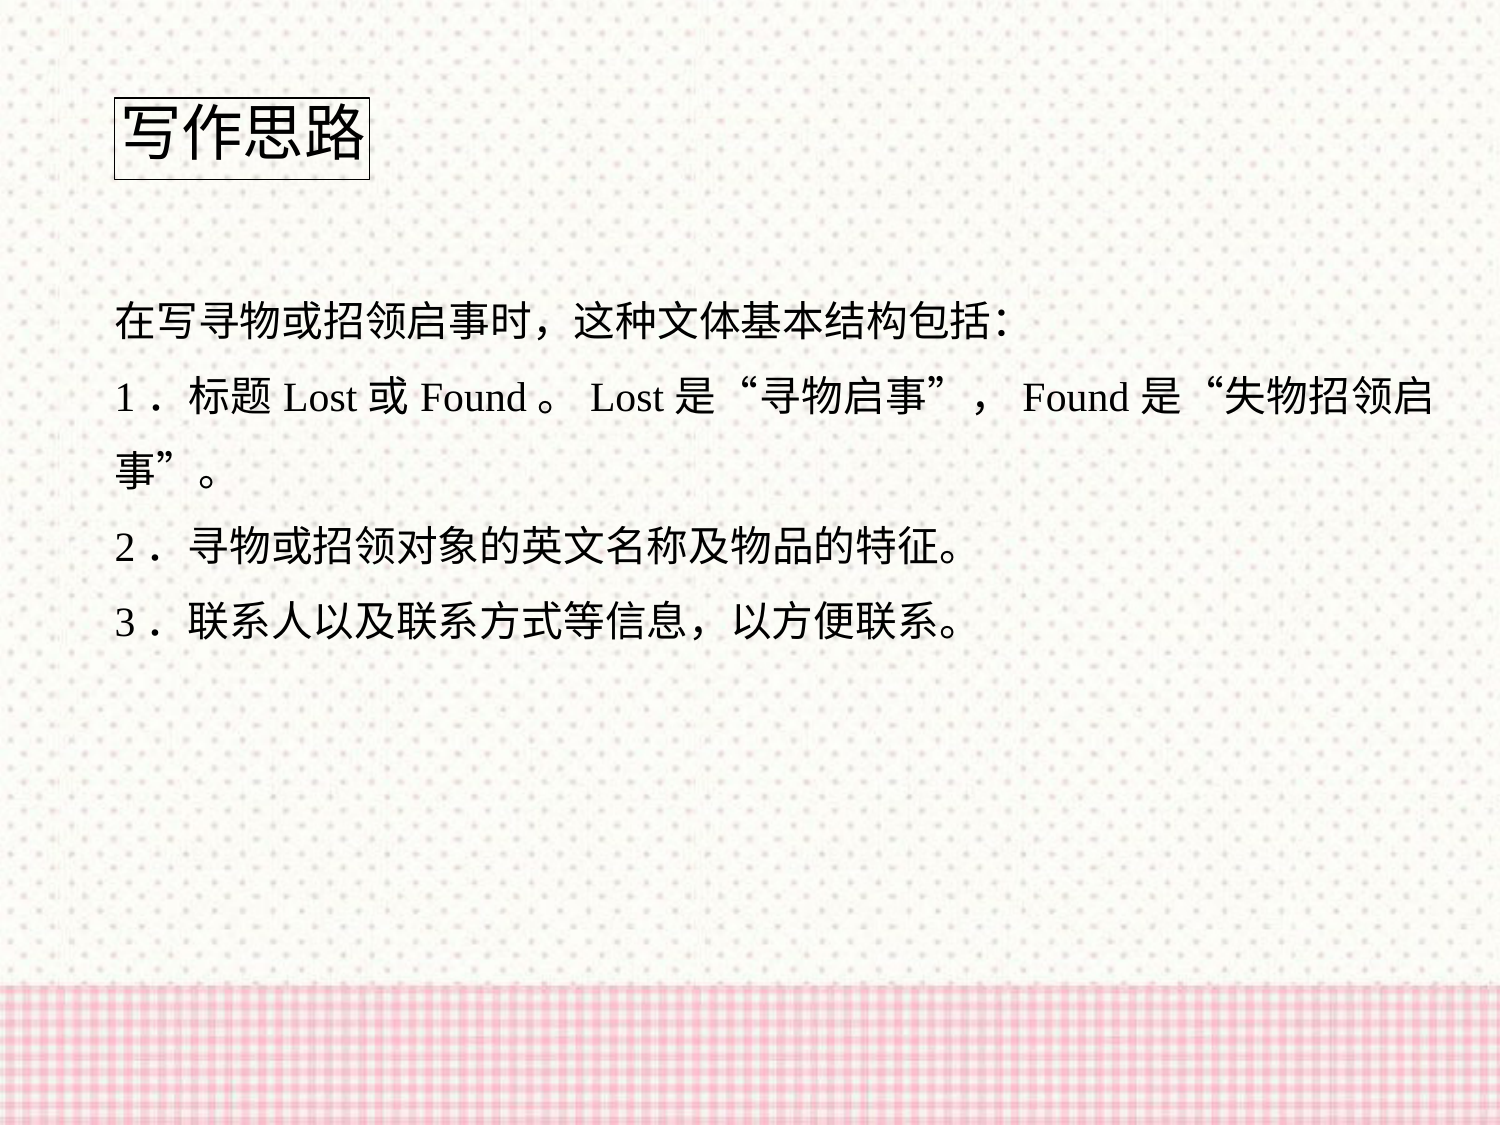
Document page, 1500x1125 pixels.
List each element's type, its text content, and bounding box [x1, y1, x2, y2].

text_box 在写寻物或招领启事时，这种文体基本结构包括： 1．标题Lost或Found。Lost是“寻物启事”，Found是“失物招领启事”。 2．寻物或招领对象的英文名称及物品的特征。 3．联系人以及联系方式等信息，以方便联系。 [99, 262, 1450, 653]
picture [0, 0, 1500, 1125]
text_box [112, 74, 453, 203]
